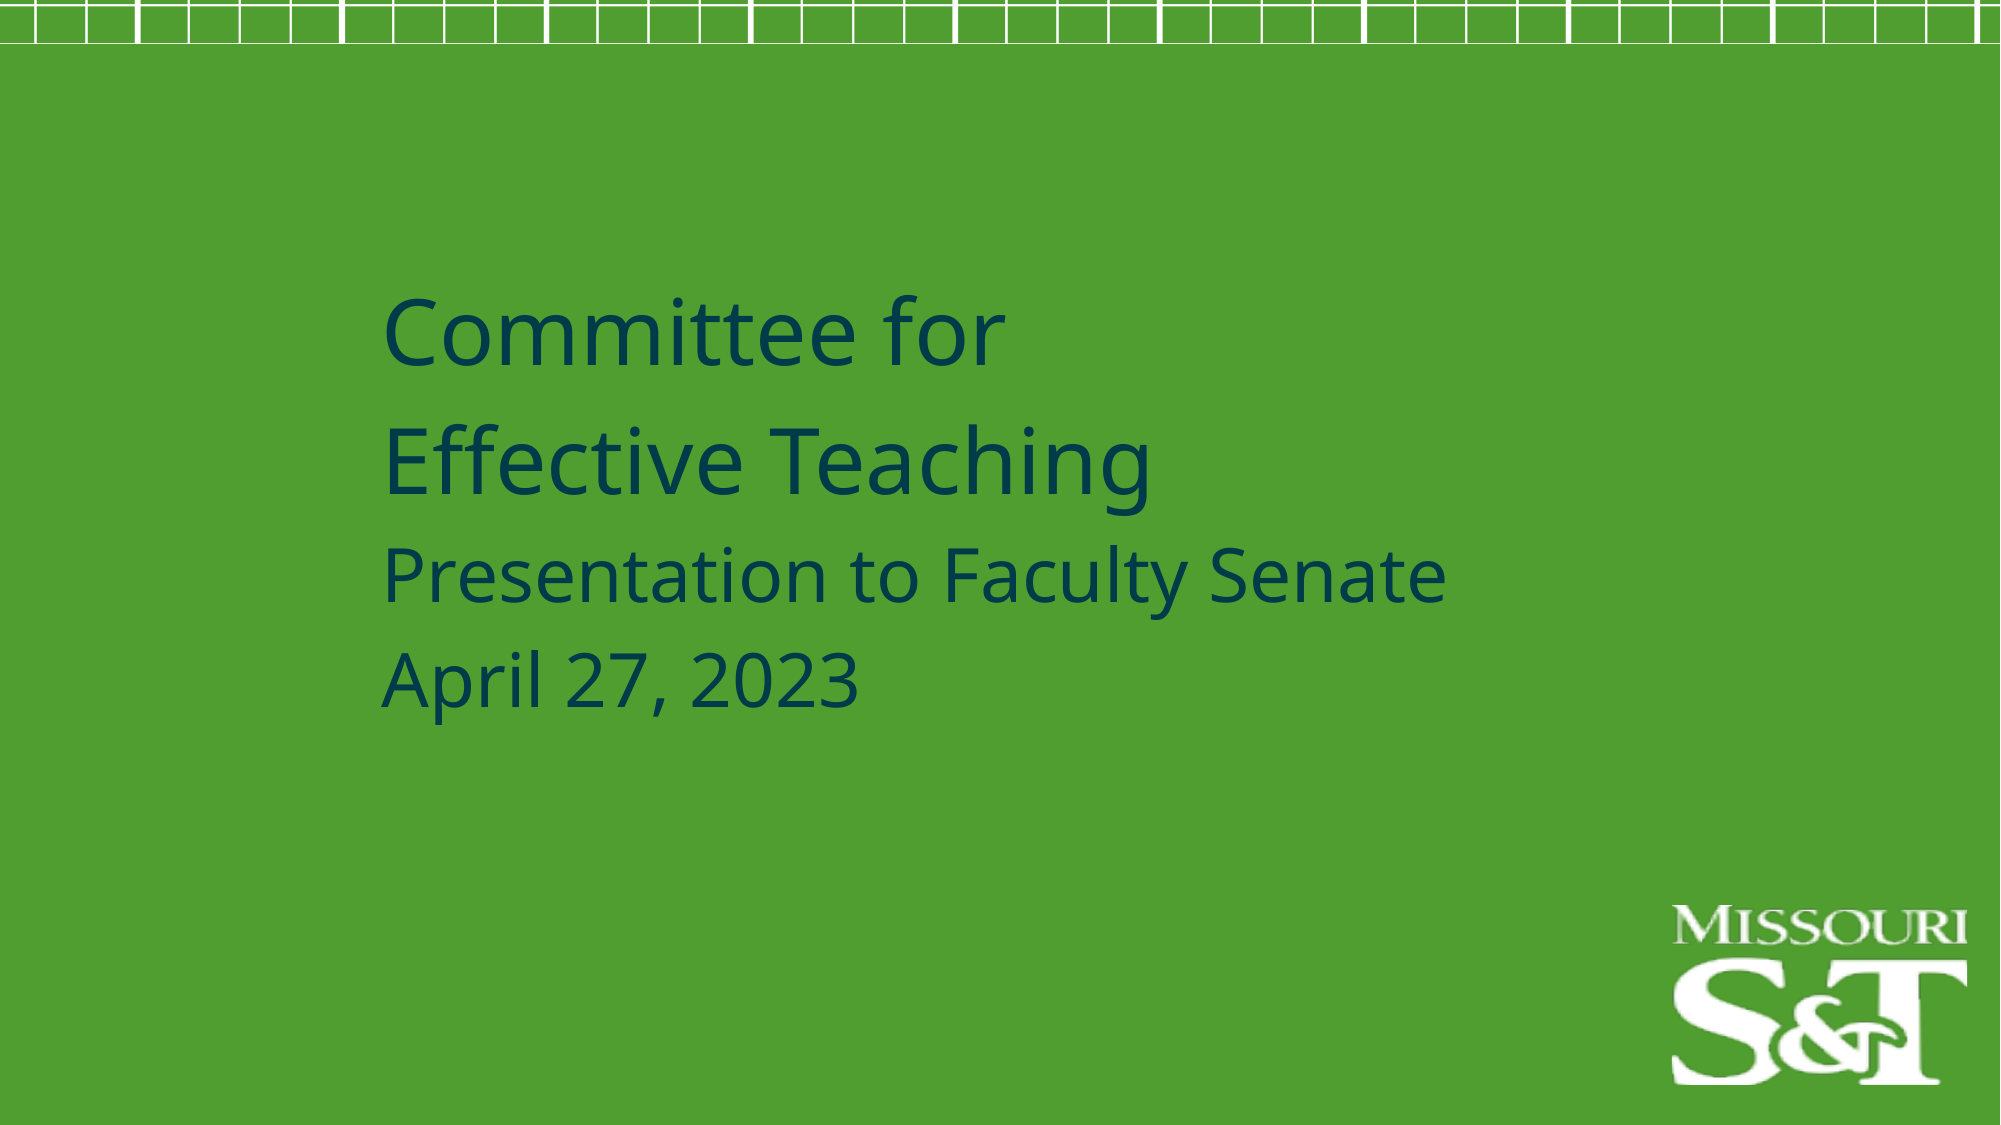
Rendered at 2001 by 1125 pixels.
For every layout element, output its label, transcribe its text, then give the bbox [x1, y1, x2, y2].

picture [0, 0, 2001, 44]
list Committee for Effective Teaching Presentation to Faculty Senate April 27, 2023 [366, 266, 1511, 830]
